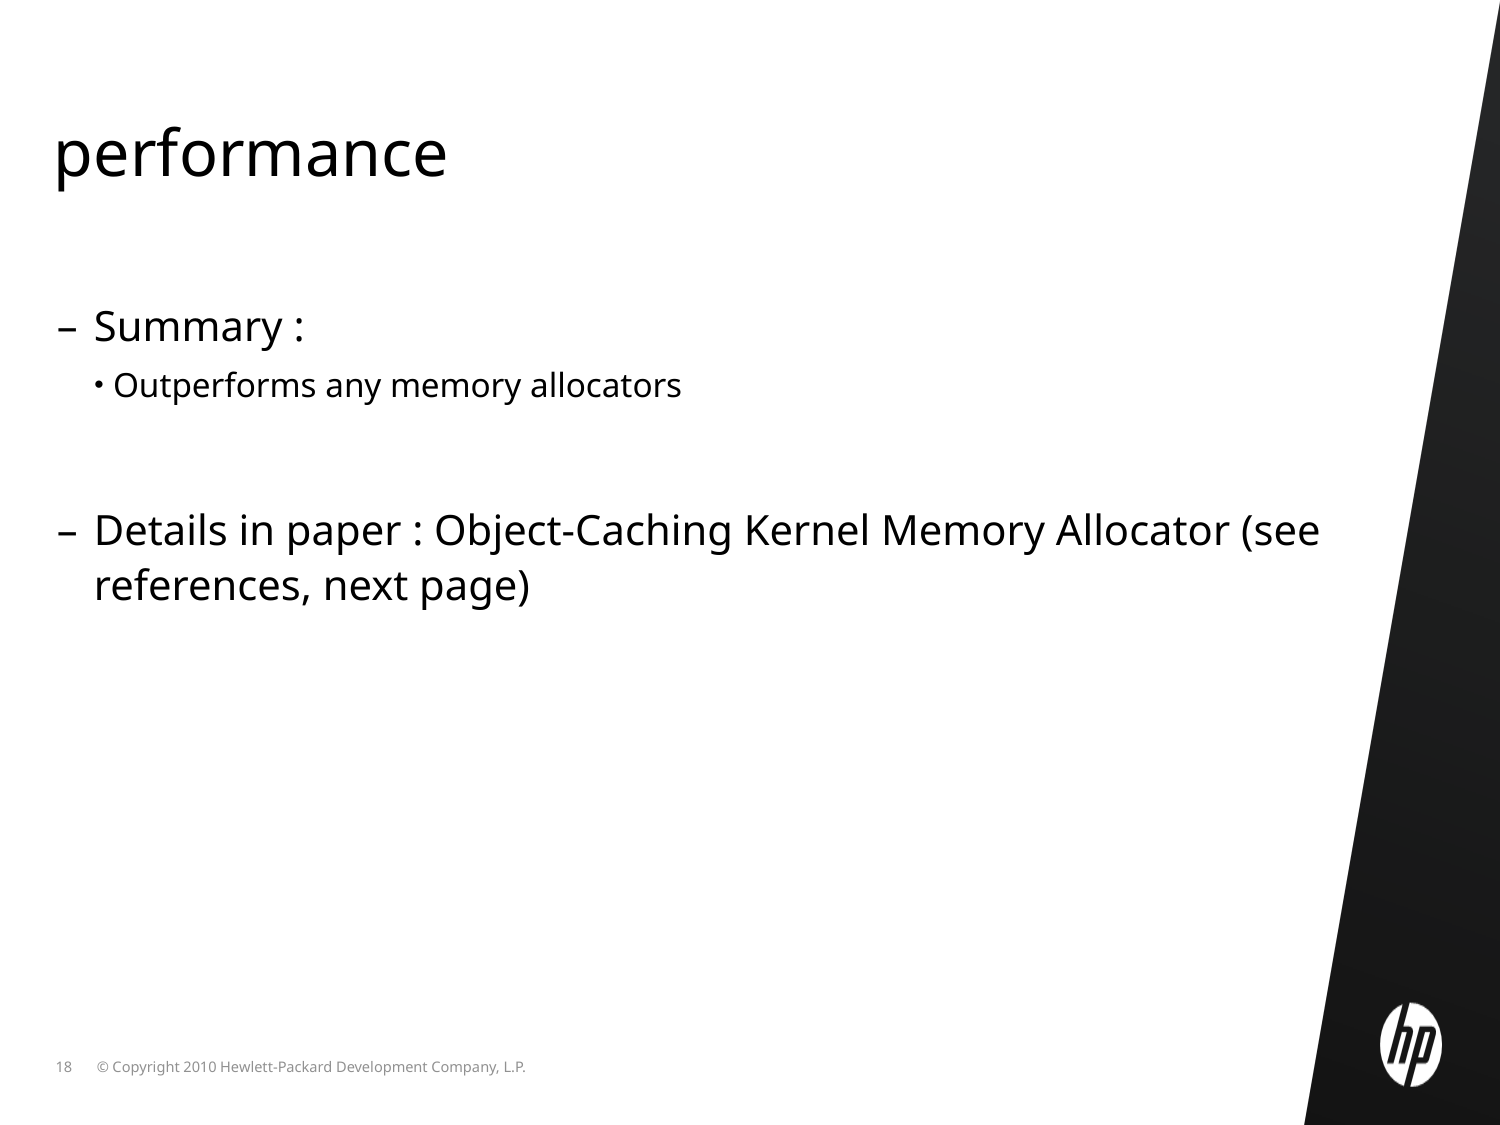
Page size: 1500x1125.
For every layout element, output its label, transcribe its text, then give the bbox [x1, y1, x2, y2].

list Summary : Outperforms any memory allocators Details in paper : Object-Caching Kernel Memory Allocator (see references, next page) [41, 287, 1393, 1007]
title performance [38, 63, 1414, 252]
picture [1298, 0, 1500, 1125]
